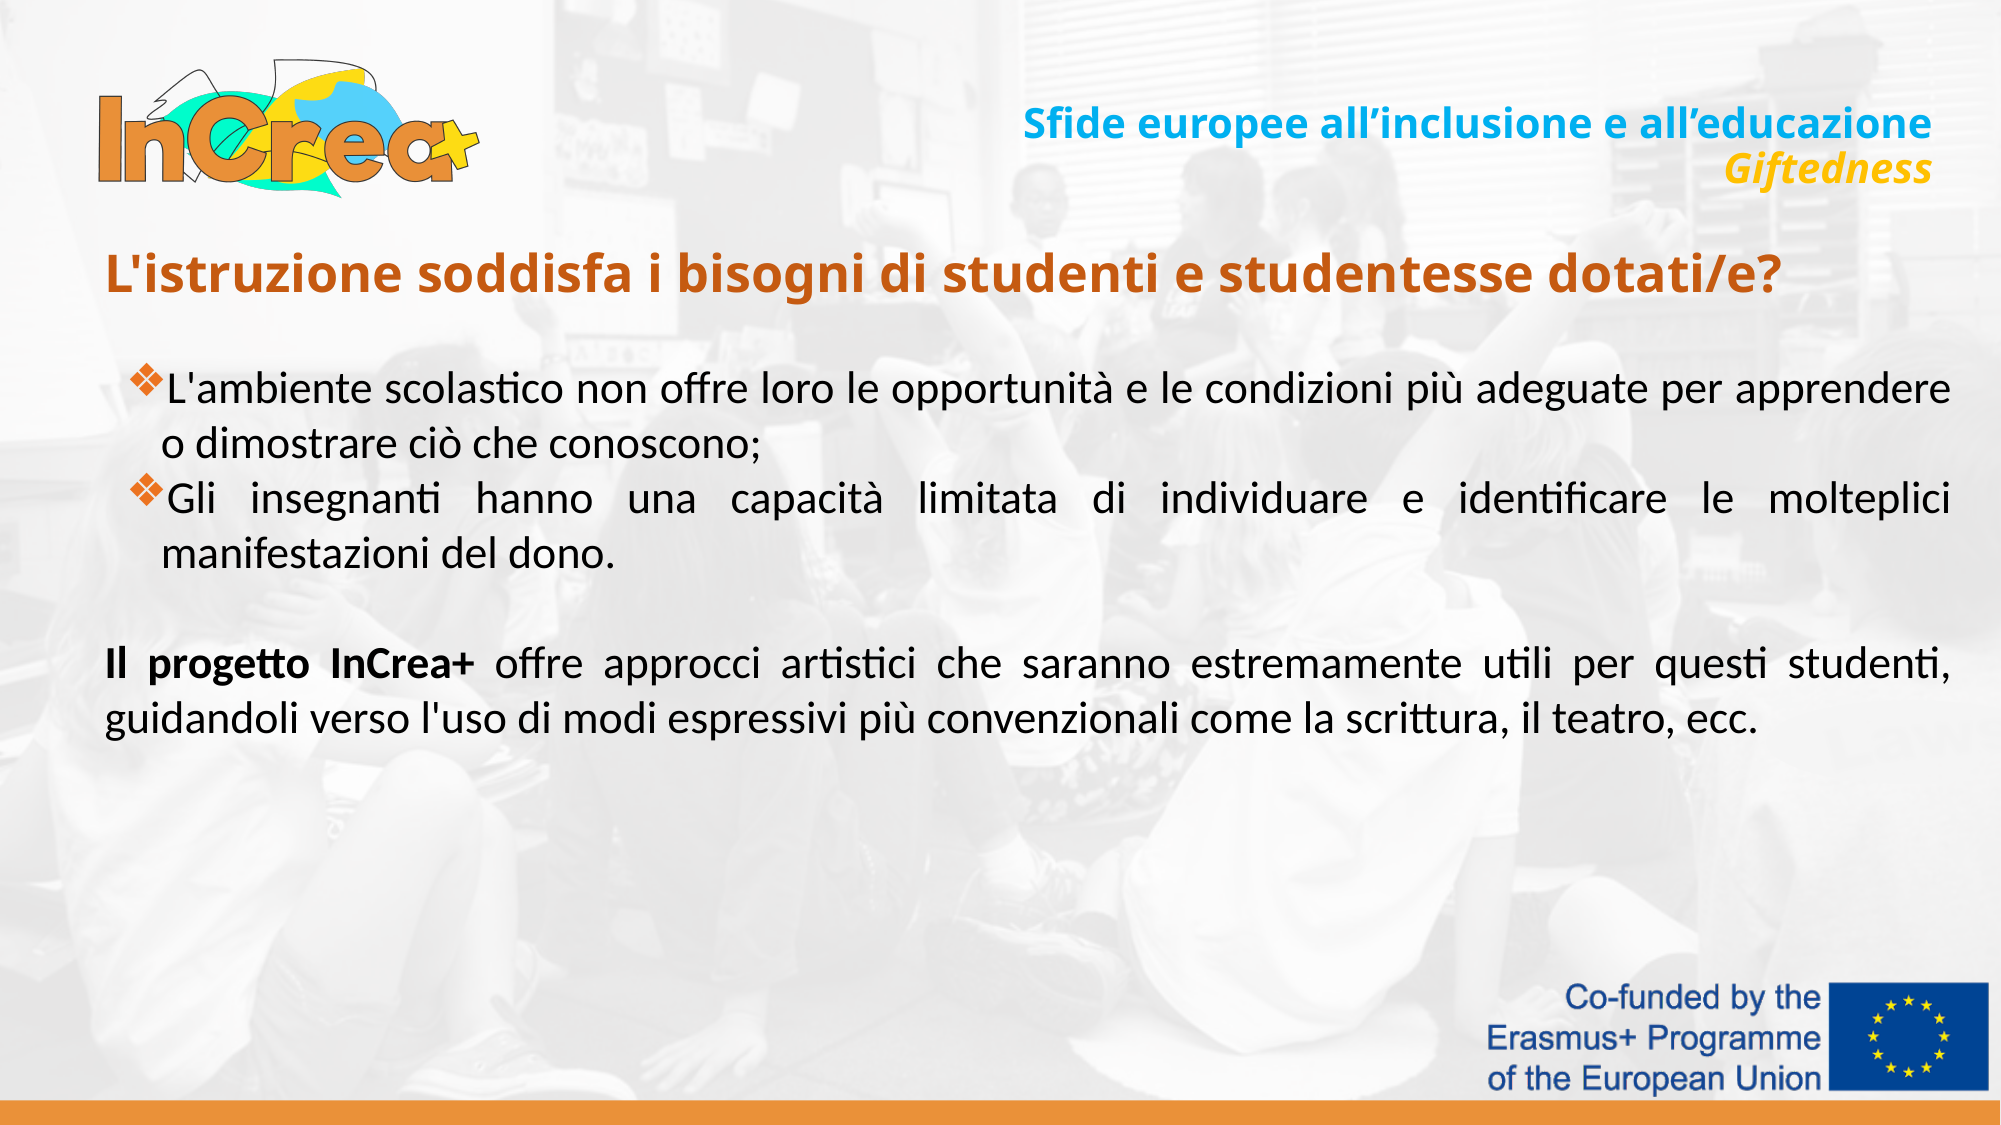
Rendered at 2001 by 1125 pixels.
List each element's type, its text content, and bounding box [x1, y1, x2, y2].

text_box Sfide europee all’inclusione e all’educazione Giftedness [523, 95, 1949, 234]
text_box L'istruzione soddisfa i bisogni di studenti e studentesse dotati/e? L'ambiente scolastico non offre loro le opportunità e le condizioni più adeguate per apprendere o dimostrare ciò che conoscono; Gli insegnanti hanno una capacità limitata di individuare e identificare le molteplici manifestazioni del dono. Il progetto InCrea+ offre approcci artistici che saranno estremamente utili per questi studenti, guidandoli verso l'uso di modi espressivi più convenzionali come la scrittura, il teatro, ecc. [89, 233, 1969, 751]
picture [1472, 979, 2000, 1101]
picture [93, 52, 482, 203]
